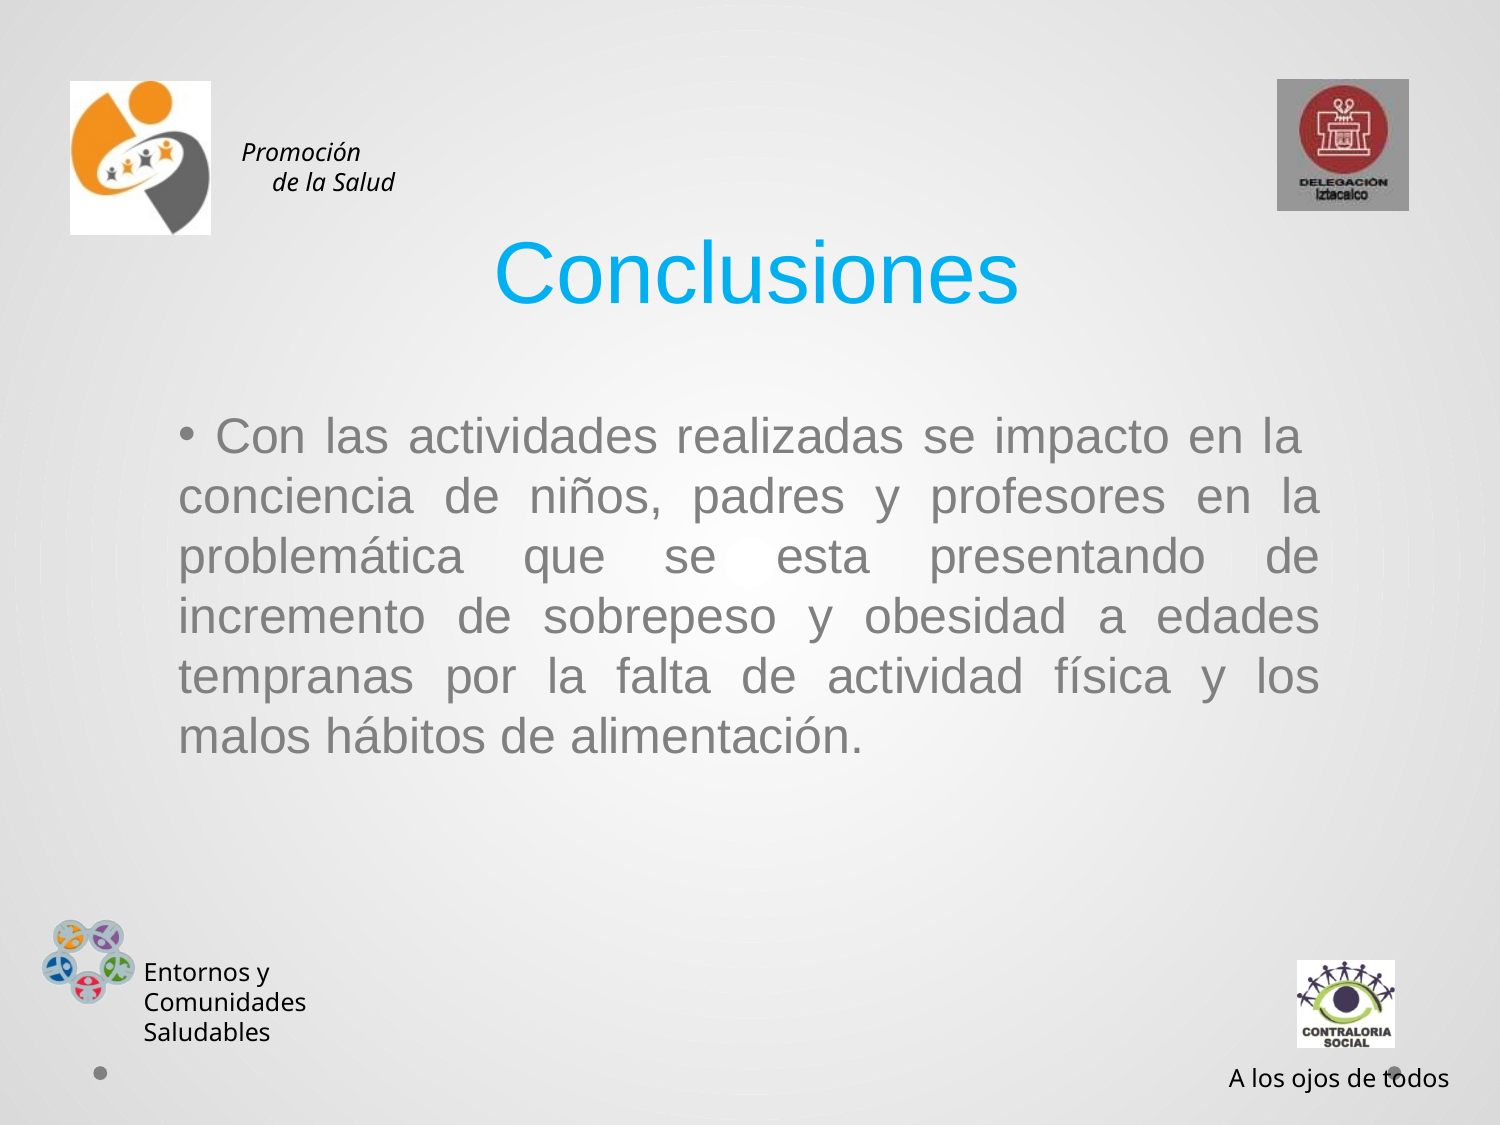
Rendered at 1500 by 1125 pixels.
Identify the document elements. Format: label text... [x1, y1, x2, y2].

picture [1277, 79, 1409, 212]
picture [1297, 960, 1395, 1048]
text_box Entornos y Comunidades Saludables [128, 949, 349, 1054]
picture [70, 81, 212, 236]
text_box Con las actividades realizadas se impacto en la conciencia de niños, padres y profesores en la problemática que se esta presentando de incremento de sobrepeso y obesidad a edades tempranas por la falta de actividad física y los malos hábitos de alimentación. [163, 395, 1336, 771]
title Conclusiones [82, 218, 1432, 329]
text_box Promoción de la Salud [215, 128, 411, 204]
text_box A los ojos de todos [1214, 1054, 1465, 1100]
picture [34, 913, 144, 1008]
